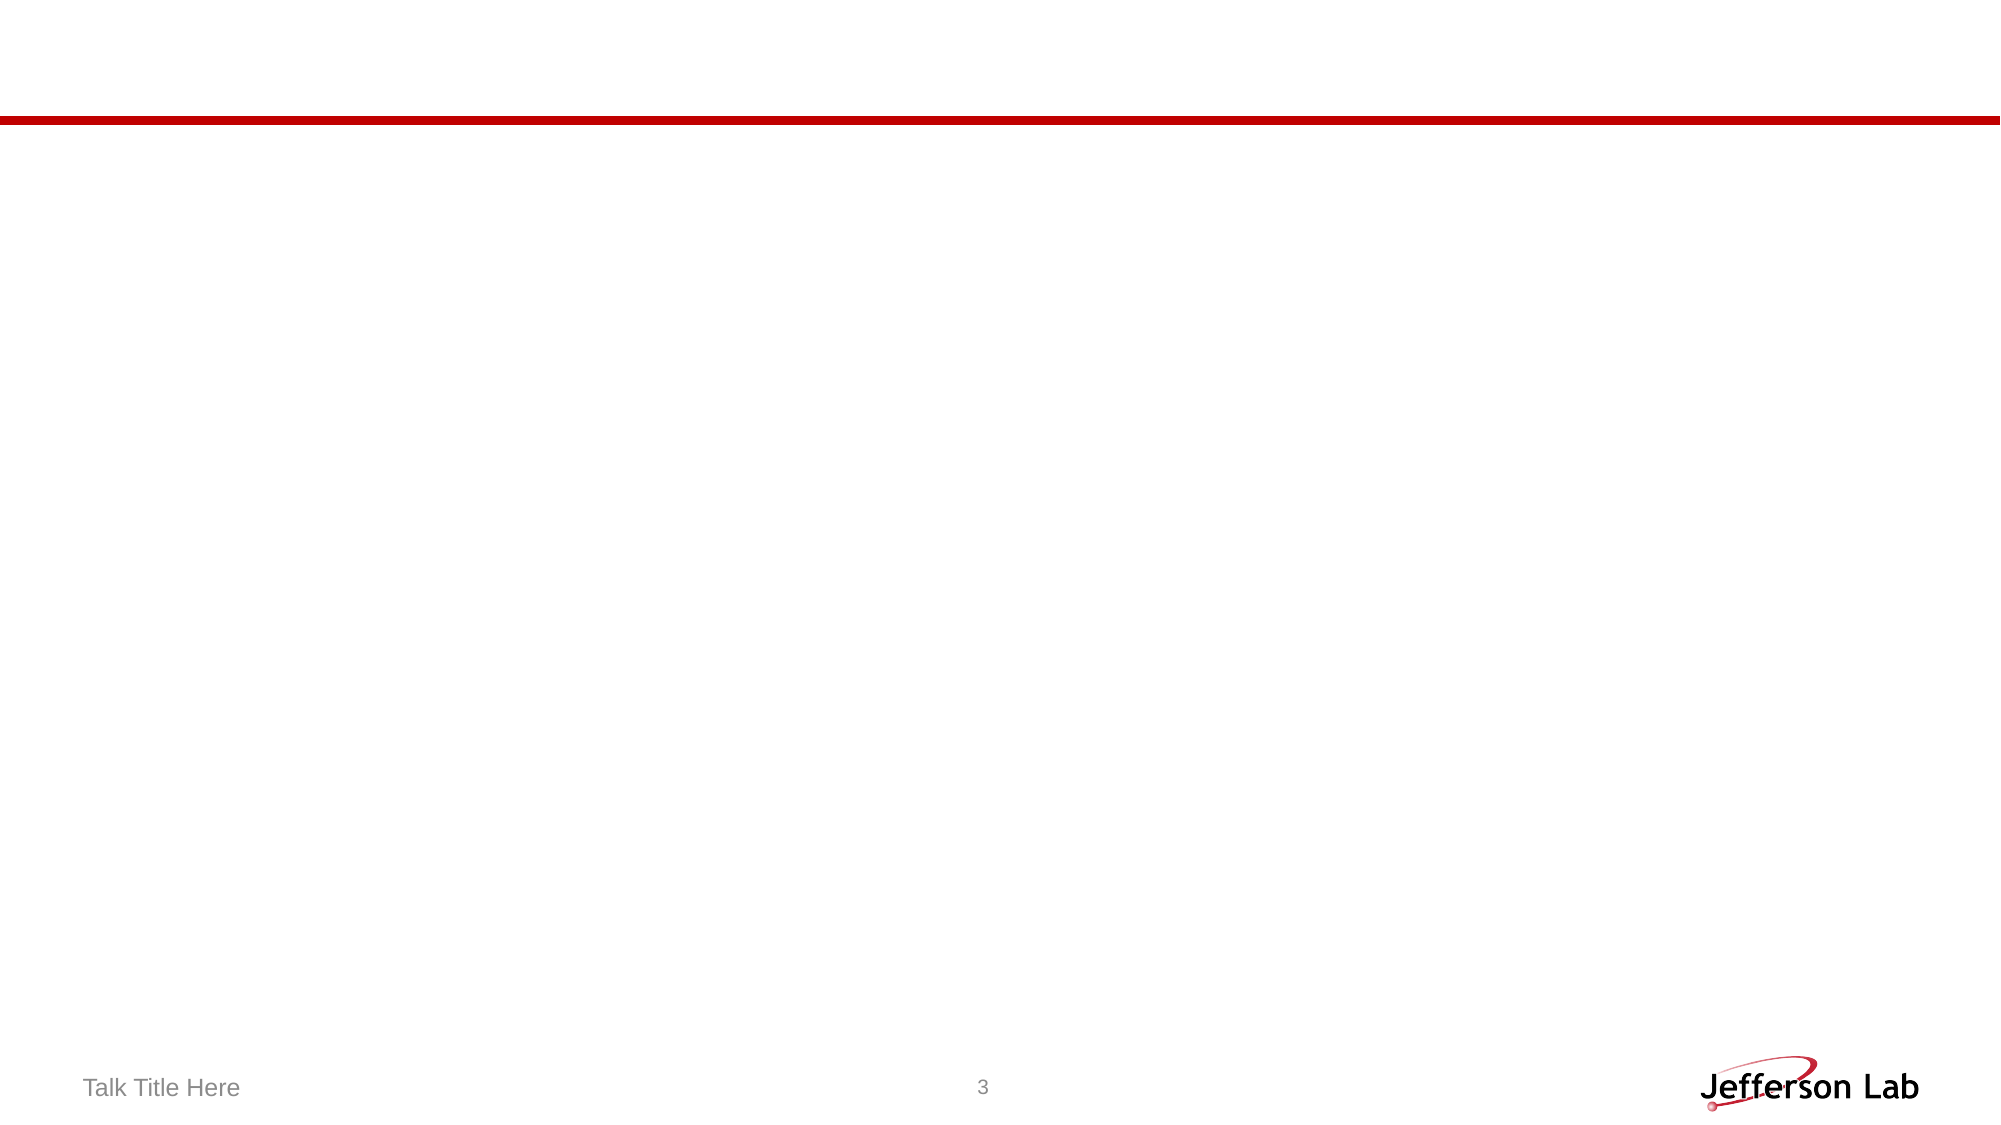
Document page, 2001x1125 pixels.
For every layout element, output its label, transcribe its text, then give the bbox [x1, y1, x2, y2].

slide_number 3 [924, 1060, 1042, 1111]
picture [1698, 1047, 1933, 1124]
footer Talk Title Here [67, 1060, 925, 1112]
